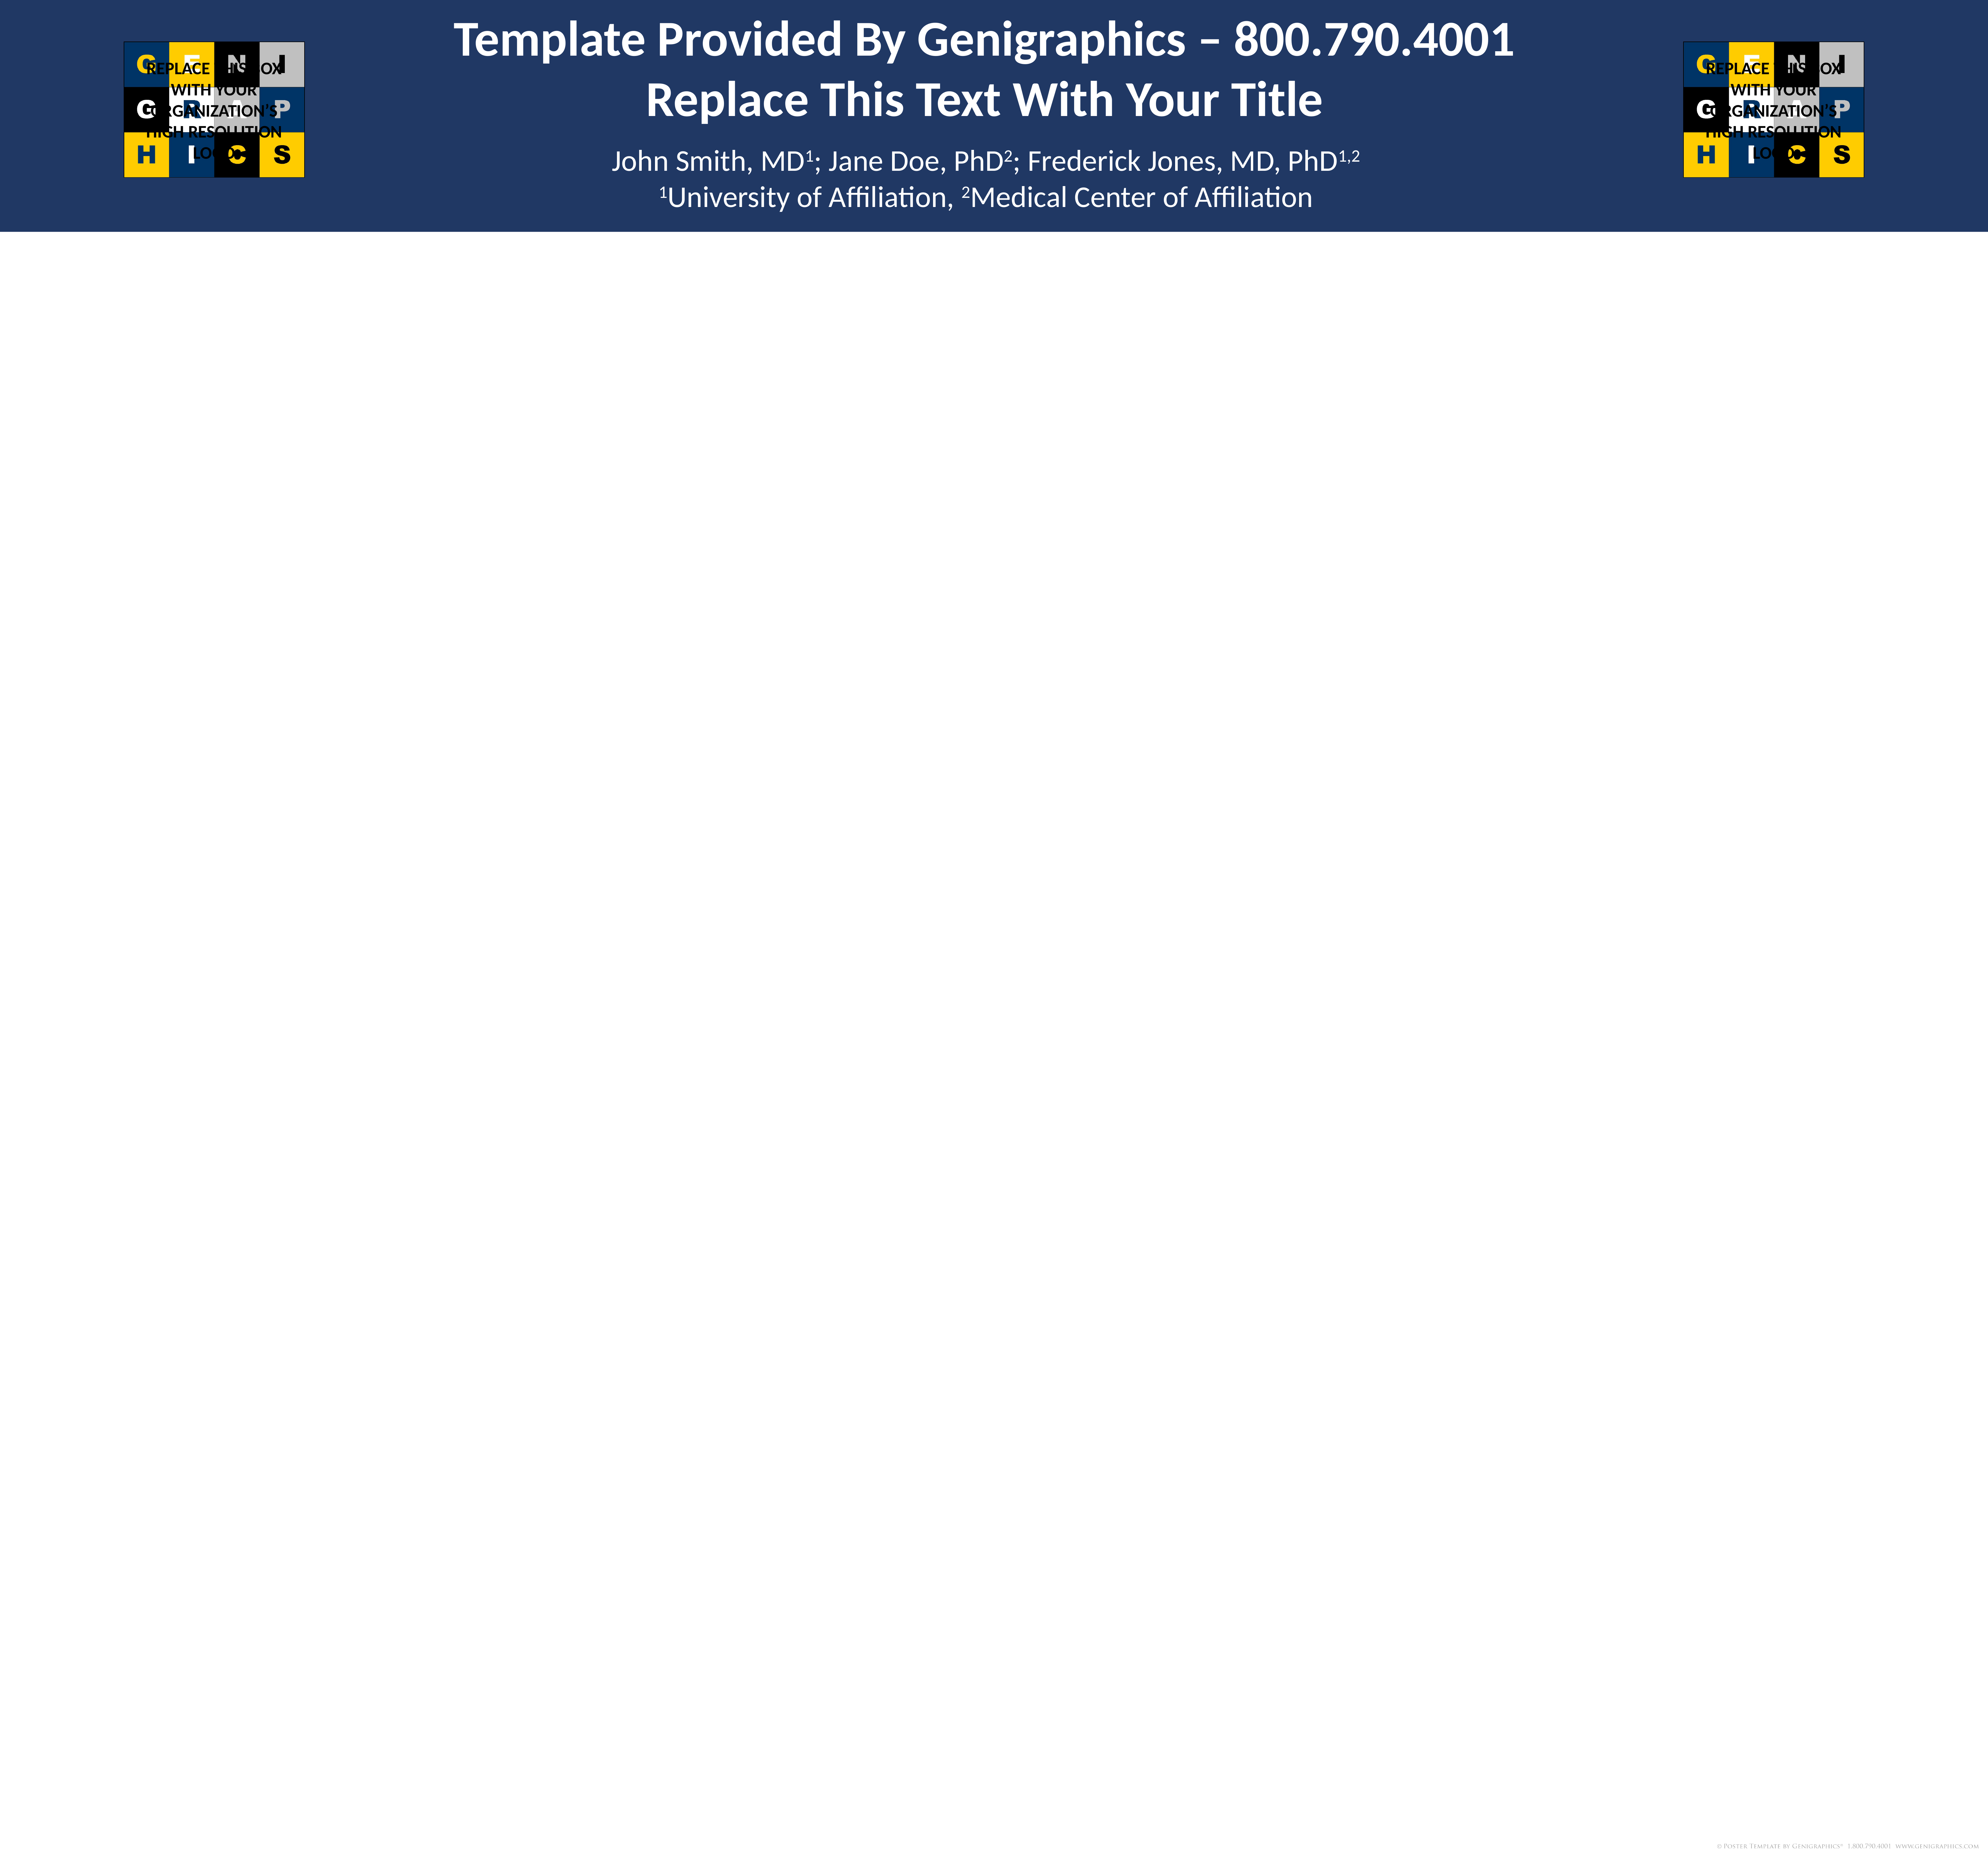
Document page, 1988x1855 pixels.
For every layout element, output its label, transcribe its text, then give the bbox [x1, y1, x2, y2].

text_box REPLACE THIS BOX WITH YOUR ORGANIZATION’S HIGH RESOLUTION LOGO [1683, 42, 1864, 178]
text_box Template Provided By Genigraphics – 800.790.4001 Replace This Text With Your Title [322, 0, 1648, 147]
text_box REPLACE THIS BOX WITH YOUR ORGANIZATION’S HIGH RESOLUTION LOGO [124, 42, 305, 178]
text_box John Smith, MD1; Jane Doe, PhD2; Frederick Jones, MD, PhD1,2 1University of Affiliation, 2Medical Center of Affiliation [323, 125, 1649, 229]
picture [1717, 1841, 1979, 1850]
